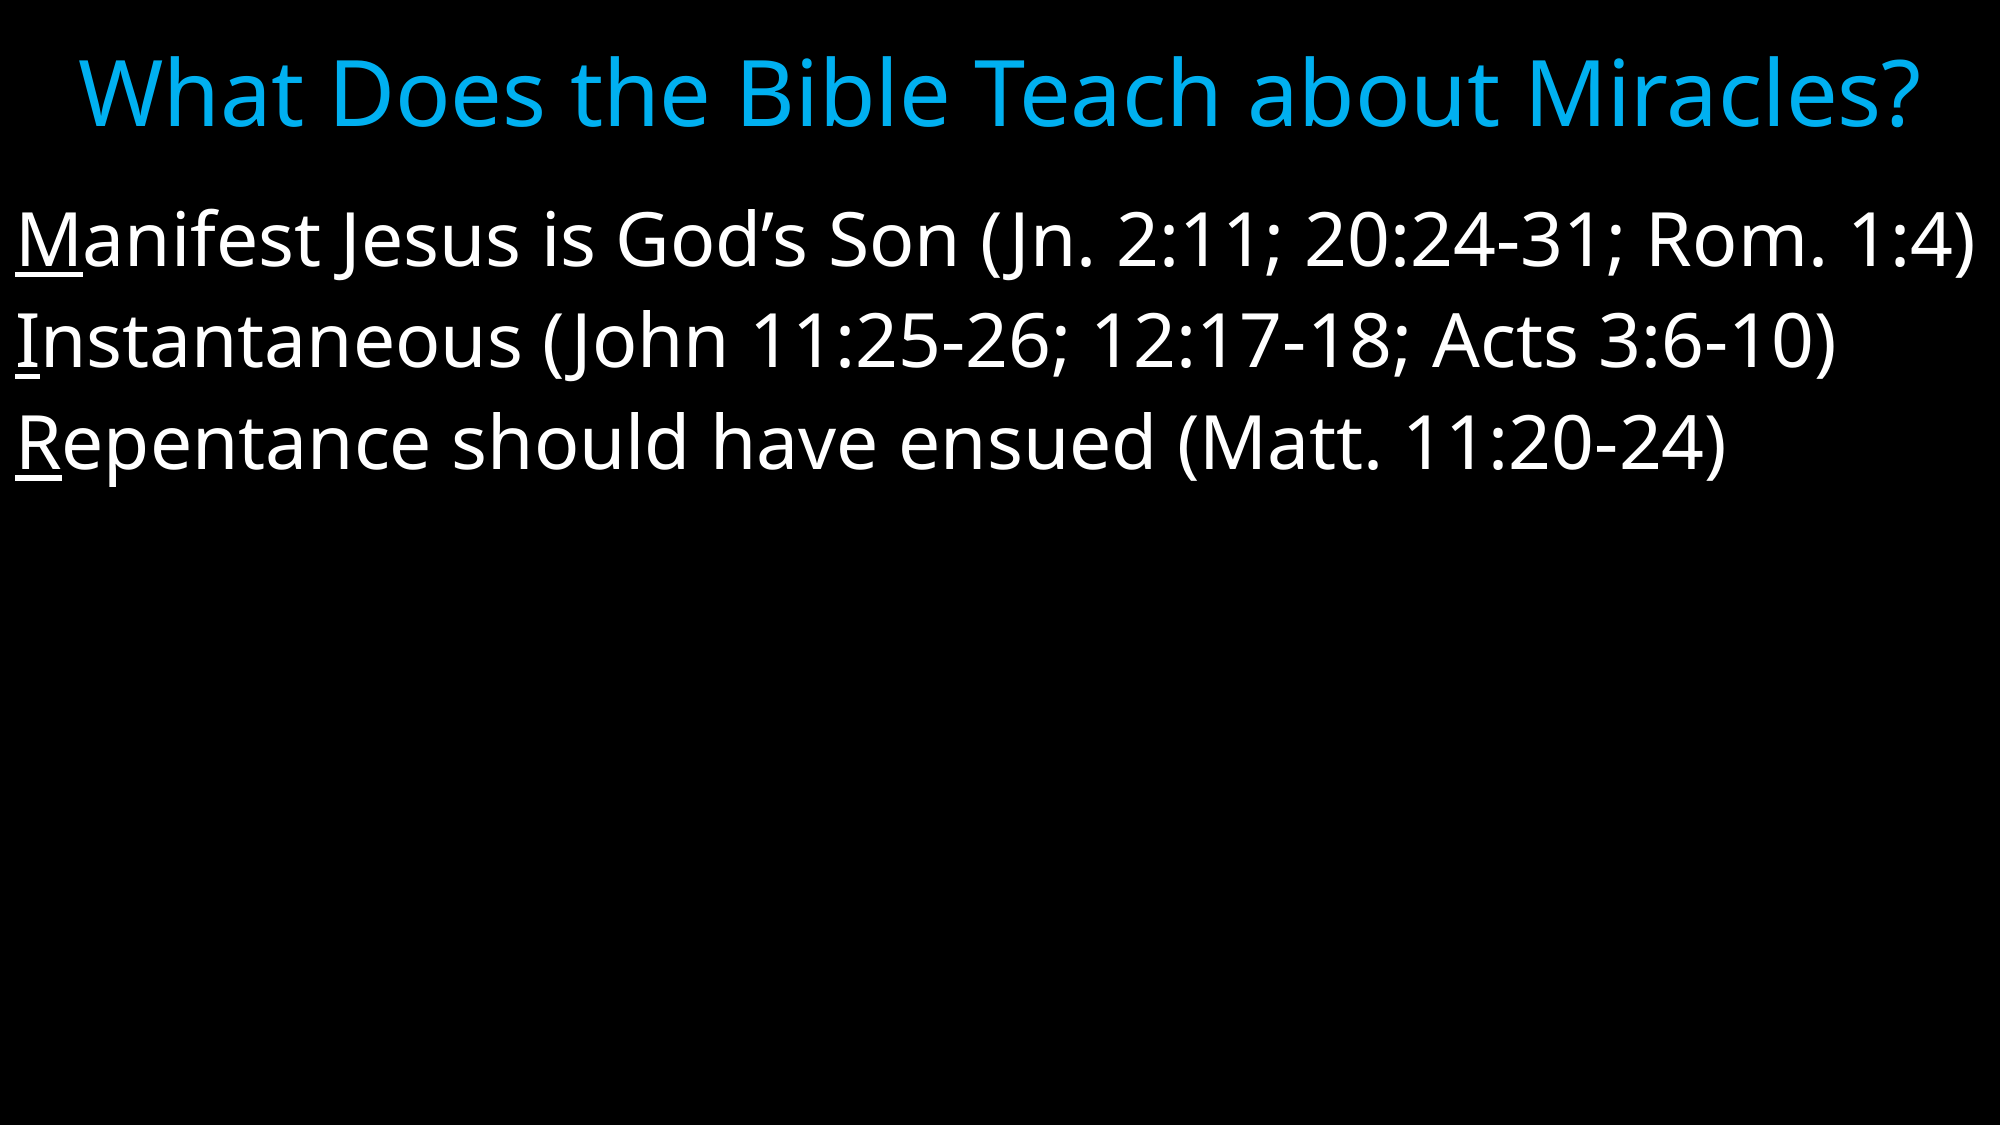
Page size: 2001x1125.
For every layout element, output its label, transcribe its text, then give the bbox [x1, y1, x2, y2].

title What Does the Bible Teach about Miracles? [0, 0, 2000, 193]
list Manifest Jesus is God’s Son (Jn. 2:11; 20:24-31; Rom. 1:4) Instantaneous (John 11:25-26; 12:17-18; Acts 3:6-10) Repentance should have ensued (Matt. 11:20-24) [0, 193, 2000, 1125]
